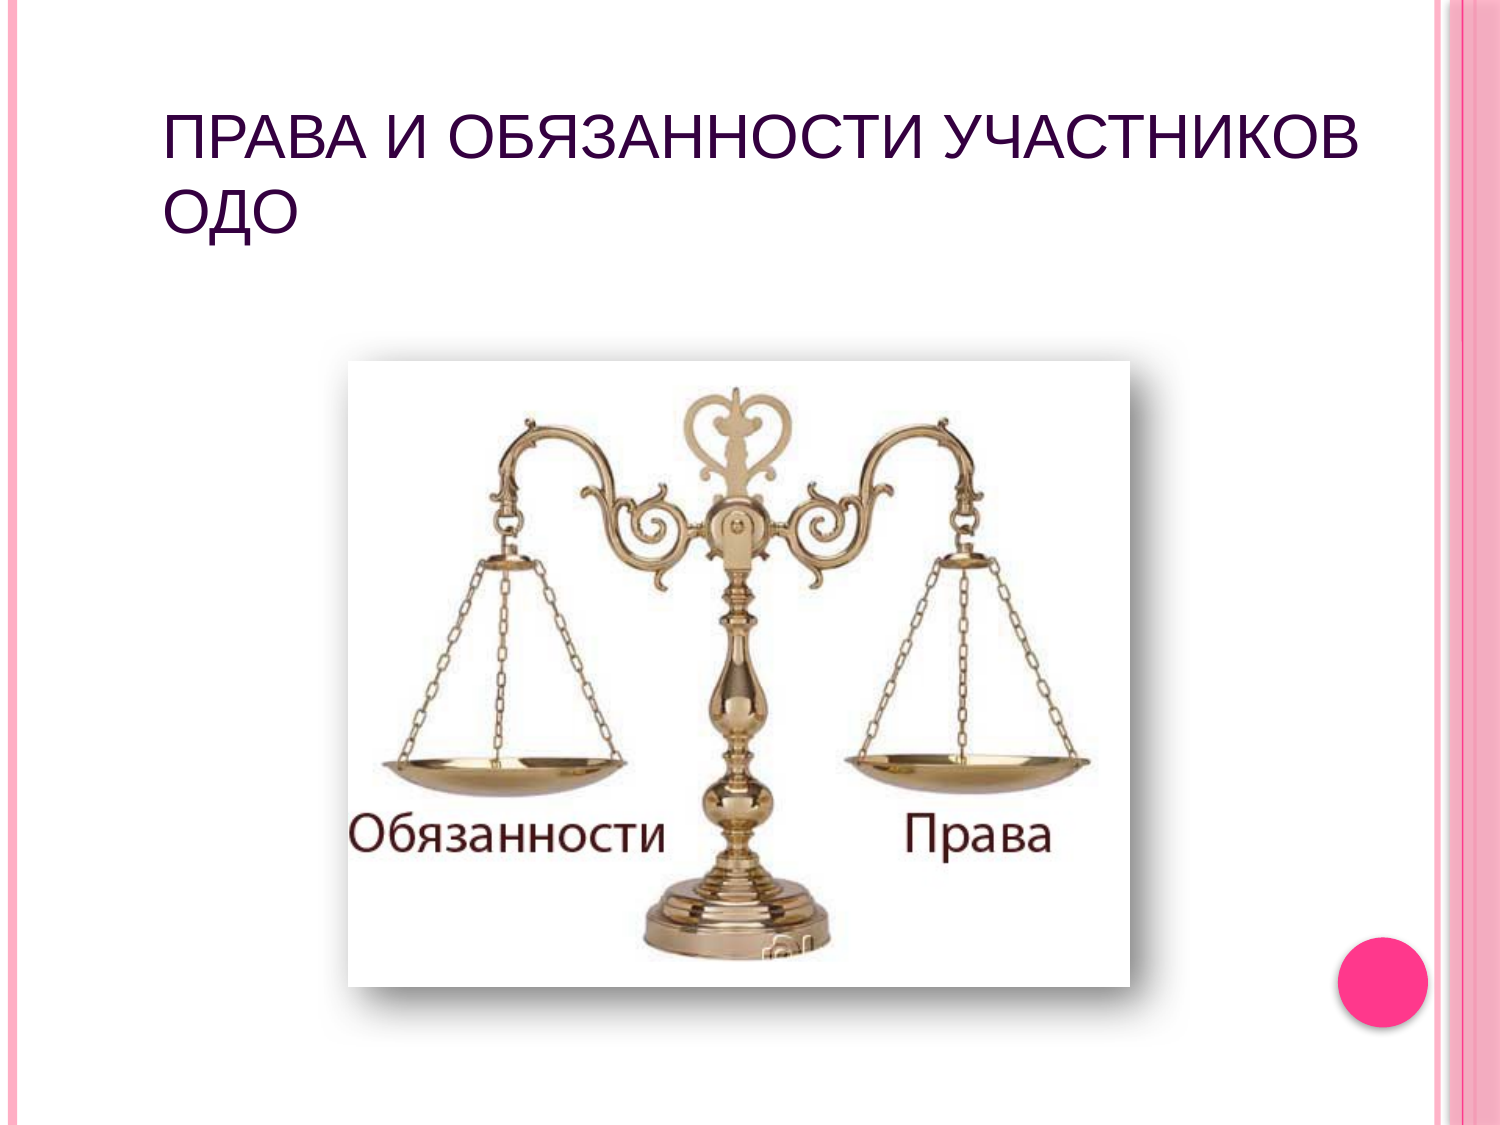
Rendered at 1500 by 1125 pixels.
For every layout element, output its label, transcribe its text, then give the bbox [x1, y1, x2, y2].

title Права и обязанности участников ОДО [147, 66, 1449, 254]
picture [347, 361, 1131, 988]
